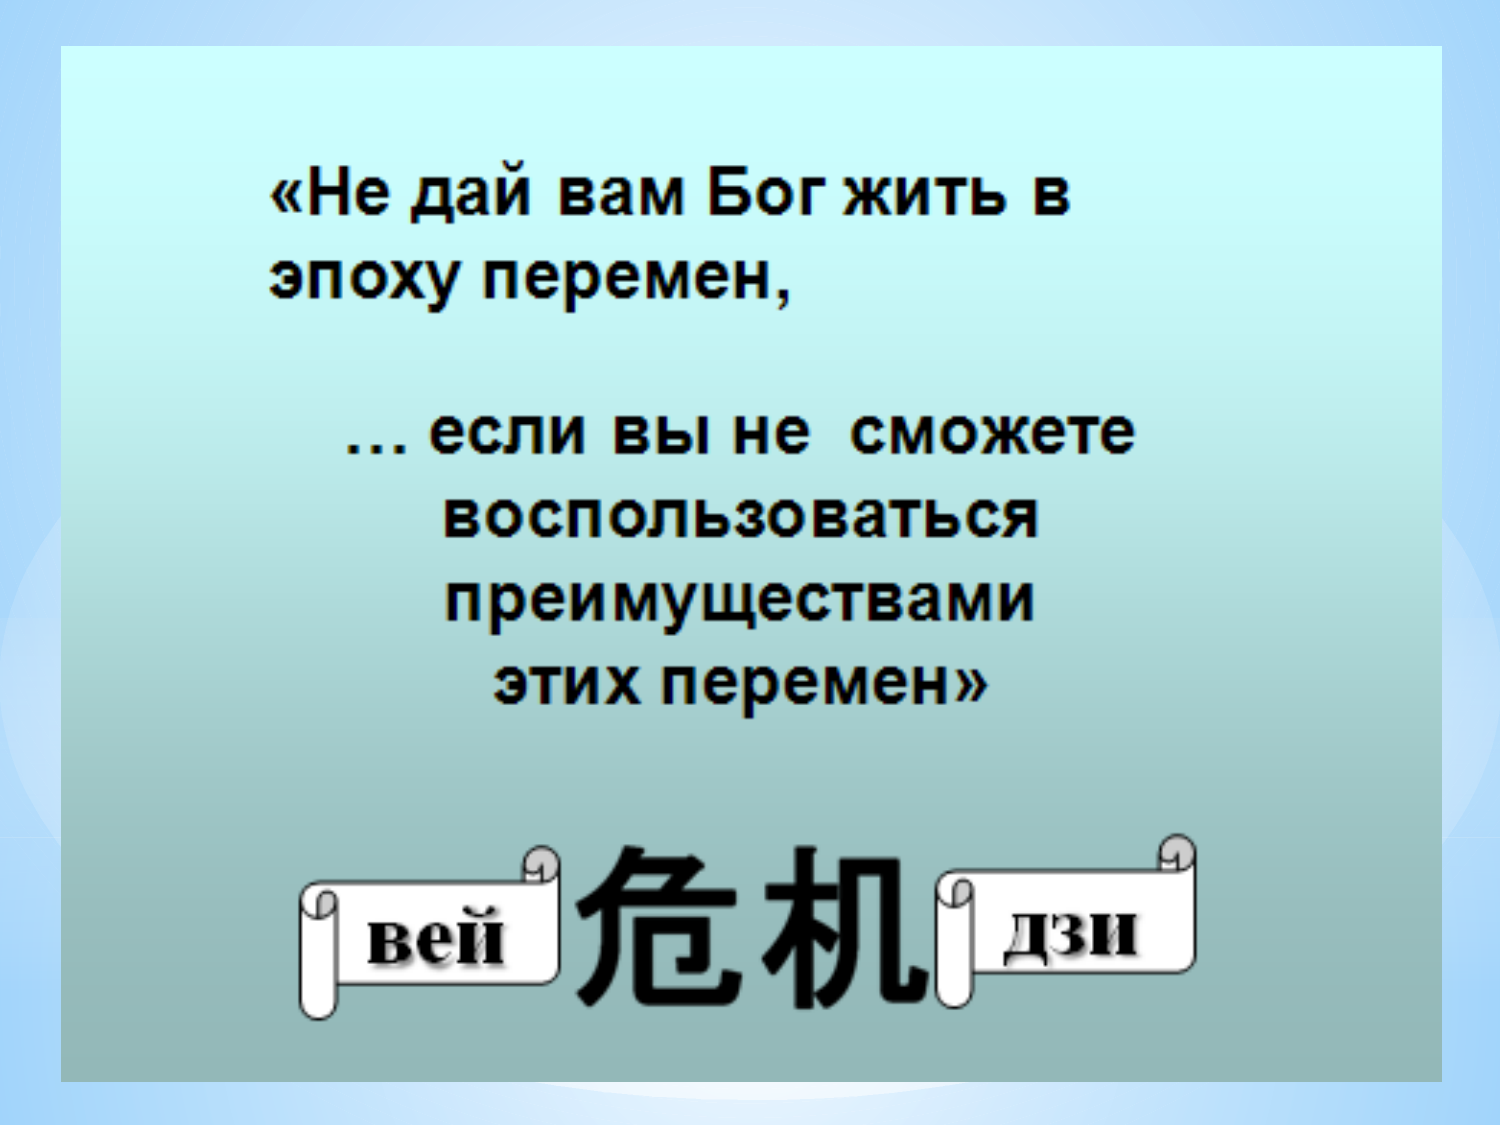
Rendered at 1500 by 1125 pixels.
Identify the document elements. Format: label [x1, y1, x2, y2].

picture [61, 46, 1442, 1082]
